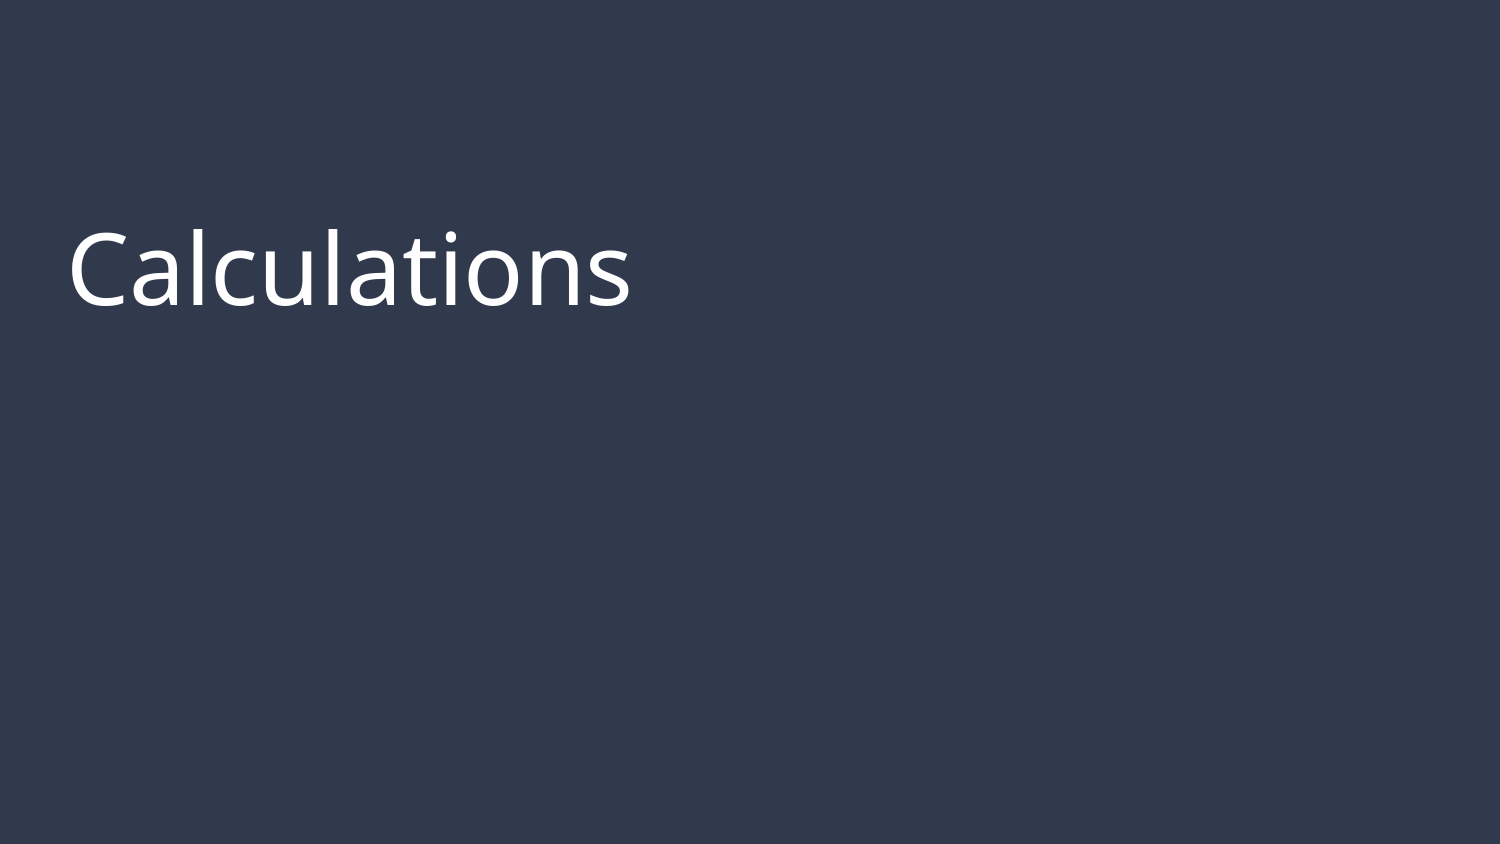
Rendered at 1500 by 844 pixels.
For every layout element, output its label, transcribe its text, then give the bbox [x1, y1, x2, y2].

title Calculations [51, 136, 927, 341]
